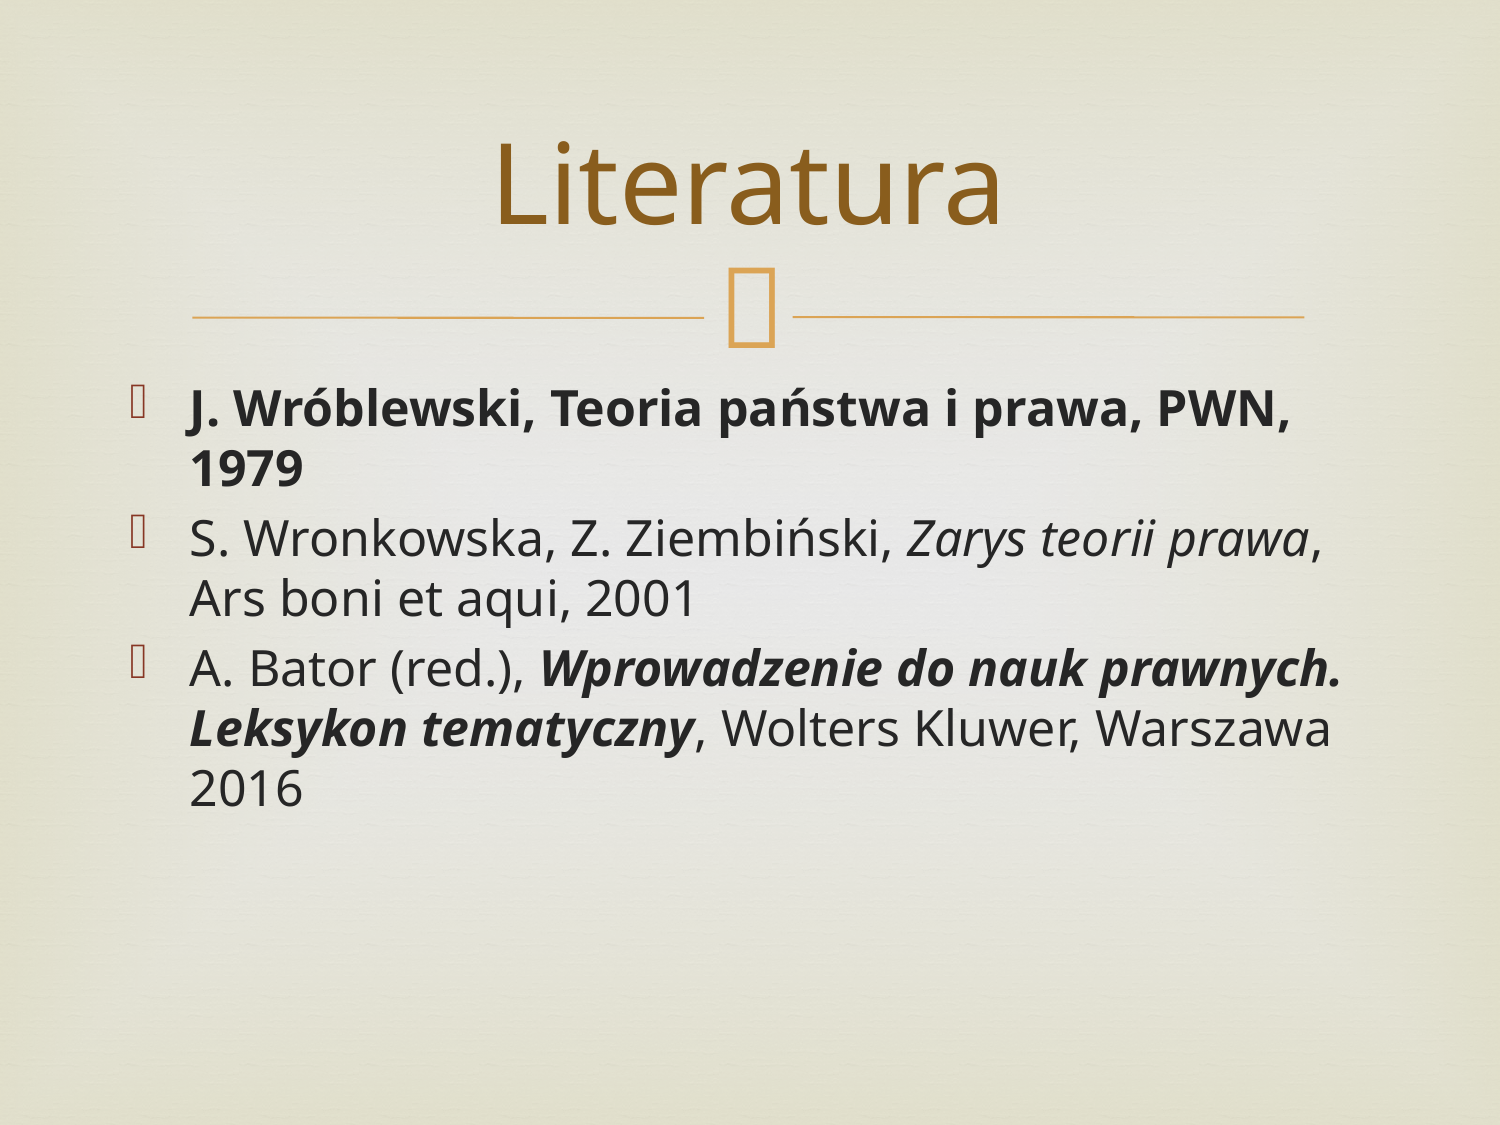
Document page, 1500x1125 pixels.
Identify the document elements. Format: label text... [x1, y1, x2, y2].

list J. Wróblewski, Teoria państwa i prawa, PWN, 1979 S. Wronkowska, Z. Ziembiński, Zarys teorii prawa, Ars boni et aqui, 2001 A. Bator (red.), Wprowadzenie do nauk prawnych. Leksykon tematyczny, Wolters Kluwer, Warszawa 2016 [114, 368, 1386, 1005]
title Literatura [112, 93, 1386, 267]
